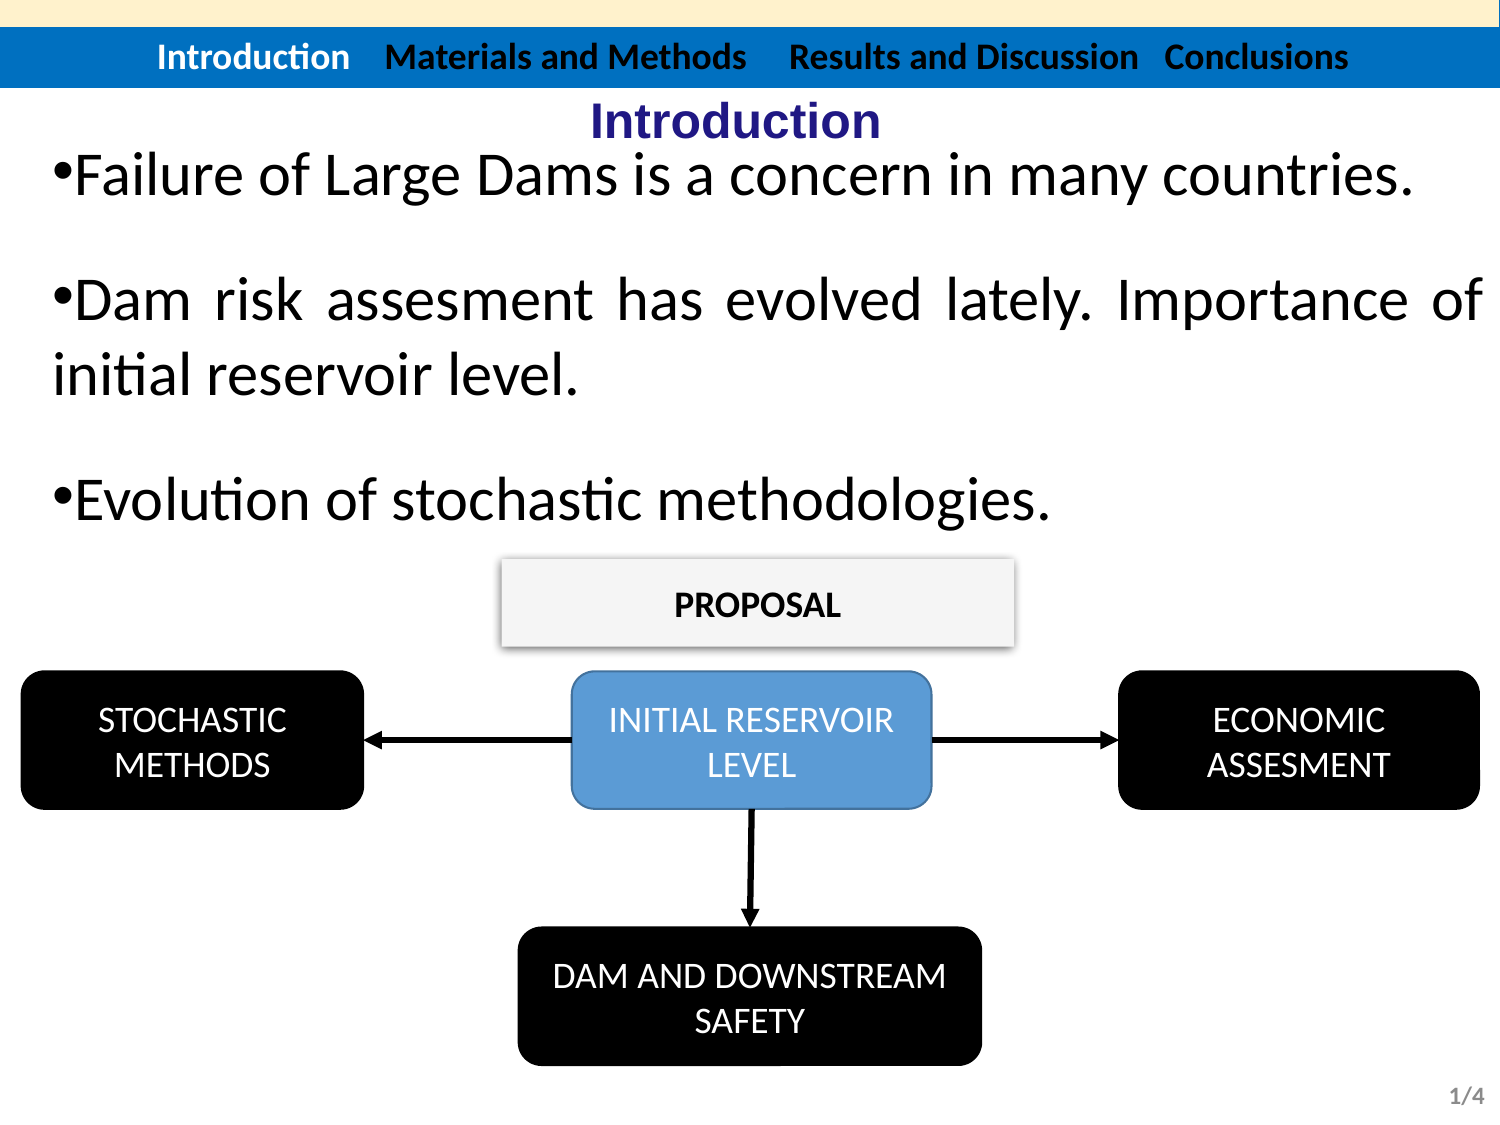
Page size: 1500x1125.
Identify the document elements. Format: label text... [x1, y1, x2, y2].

text_box DAM AND DOWNSTREAM SAFETY [517, 926, 983, 1067]
text_box INITIAL RESERVOIR LEVEL [570, 670, 933, 810]
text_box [0, 0, 1500, 88]
slide_number 1/4 [1074, 1065, 1500, 1125]
text_box Introduction [0, 88, 1500, 150]
text_box ECONOMIC ASSESMENT [1118, 670, 1481, 810]
text_box PROPOSAL [501, 559, 1015, 647]
text_box STOCHASTIC METHODS [20, 670, 365, 810]
text_box Failure of Large Dams is a concern in many countries. Dam risk assesment has evolved lately. Importance of initial reservoir level. Evolution of stochastic methodologies. [37, 125, 1500, 660]
